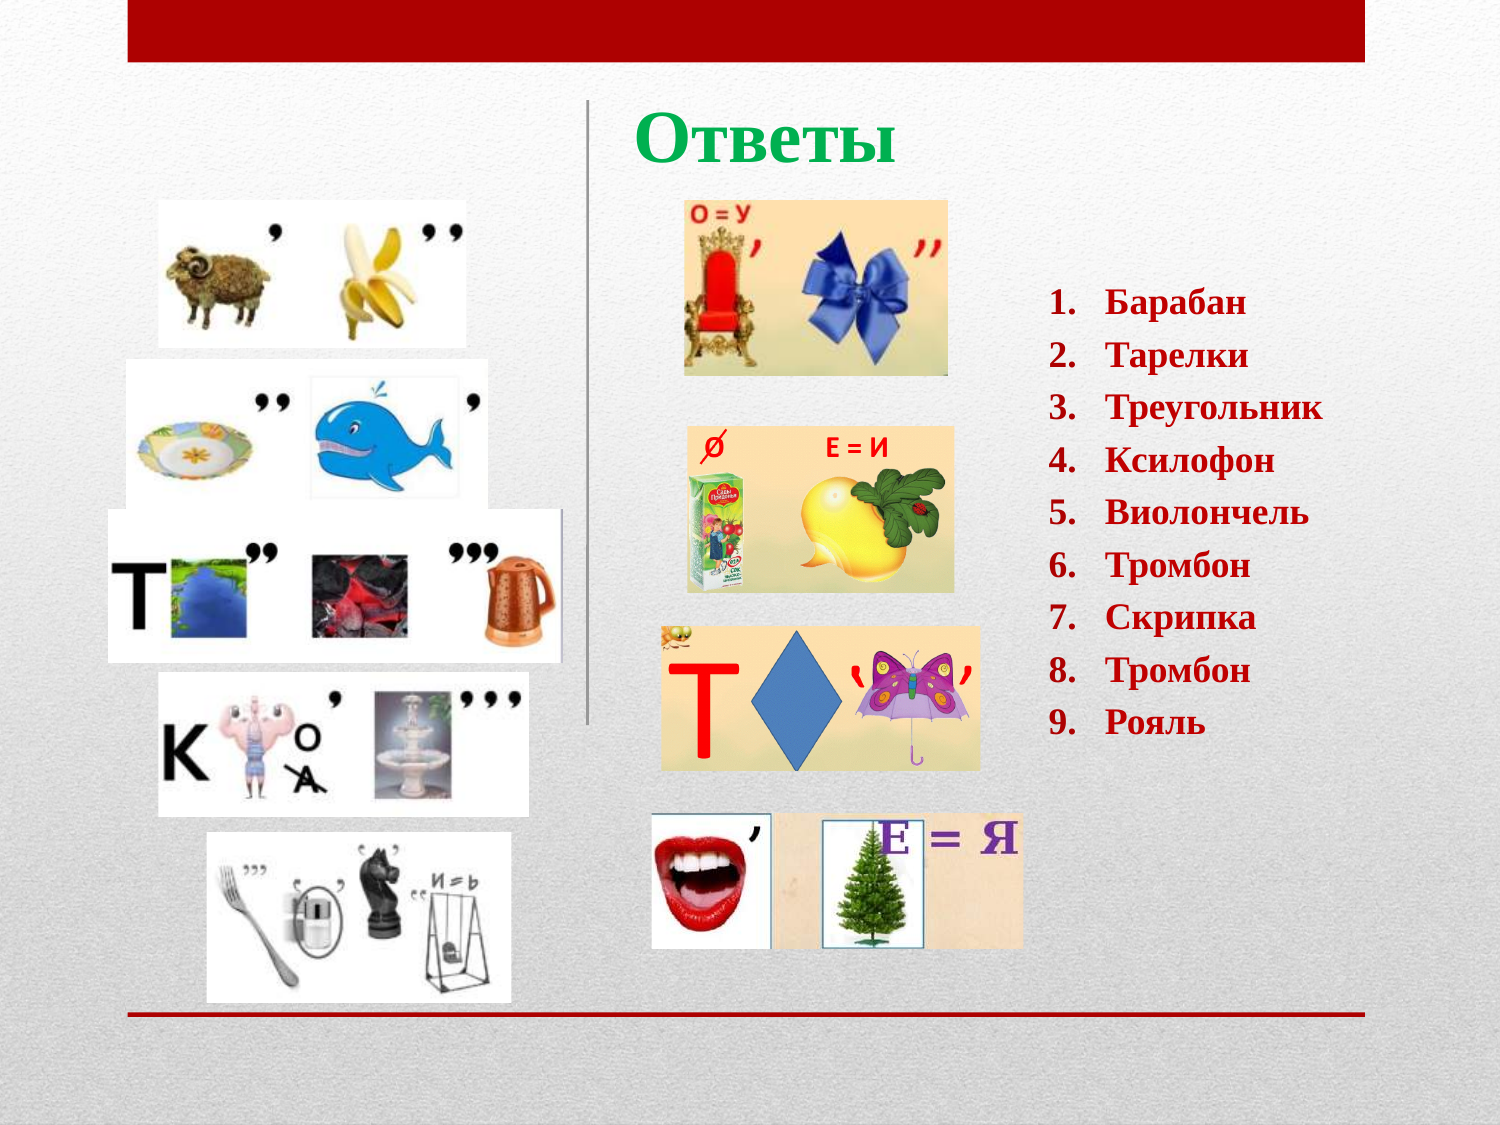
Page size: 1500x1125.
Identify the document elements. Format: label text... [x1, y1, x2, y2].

picture [683, 199, 949, 377]
list Барабан Тарелки Треугольник Ксилофон Виолончель Тромбон Скрипка Тромбон Рояль [1033, 215, 1500, 804]
picture [205, 831, 513, 1003]
picture [157, 672, 530, 818]
picture [650, 812, 1025, 949]
picture [107, 358, 564, 664]
picture [686, 425, 956, 594]
title Ответы [218, 62, 1332, 186]
picture [157, 199, 468, 349]
picture [660, 625, 982, 771]
